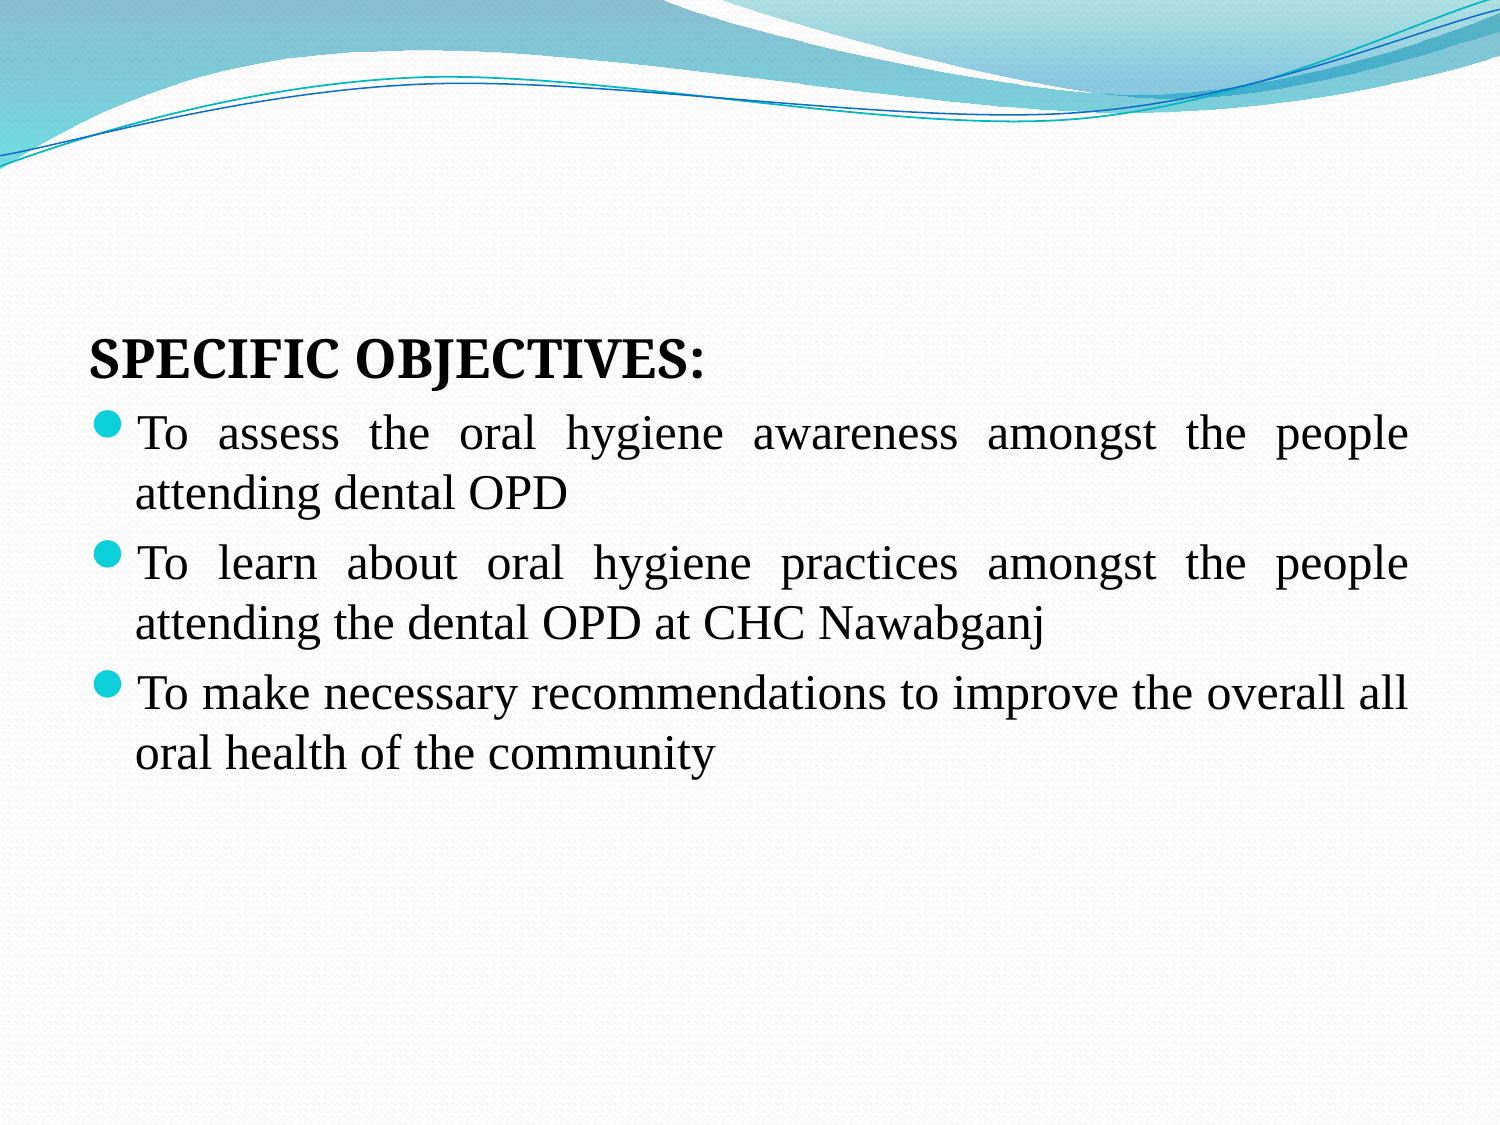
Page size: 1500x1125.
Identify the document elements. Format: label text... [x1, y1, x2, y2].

list SPECIFIC OBJECTIVES: To assess the oral hygiene awareness amongst the people attending dental OPD To learn about oral hygiene practices amongst the people attending the dental OPD at CHC Nawabganj To make necessary recommendations to improve the overall all oral health of the community [75, 317, 1425, 1038]
